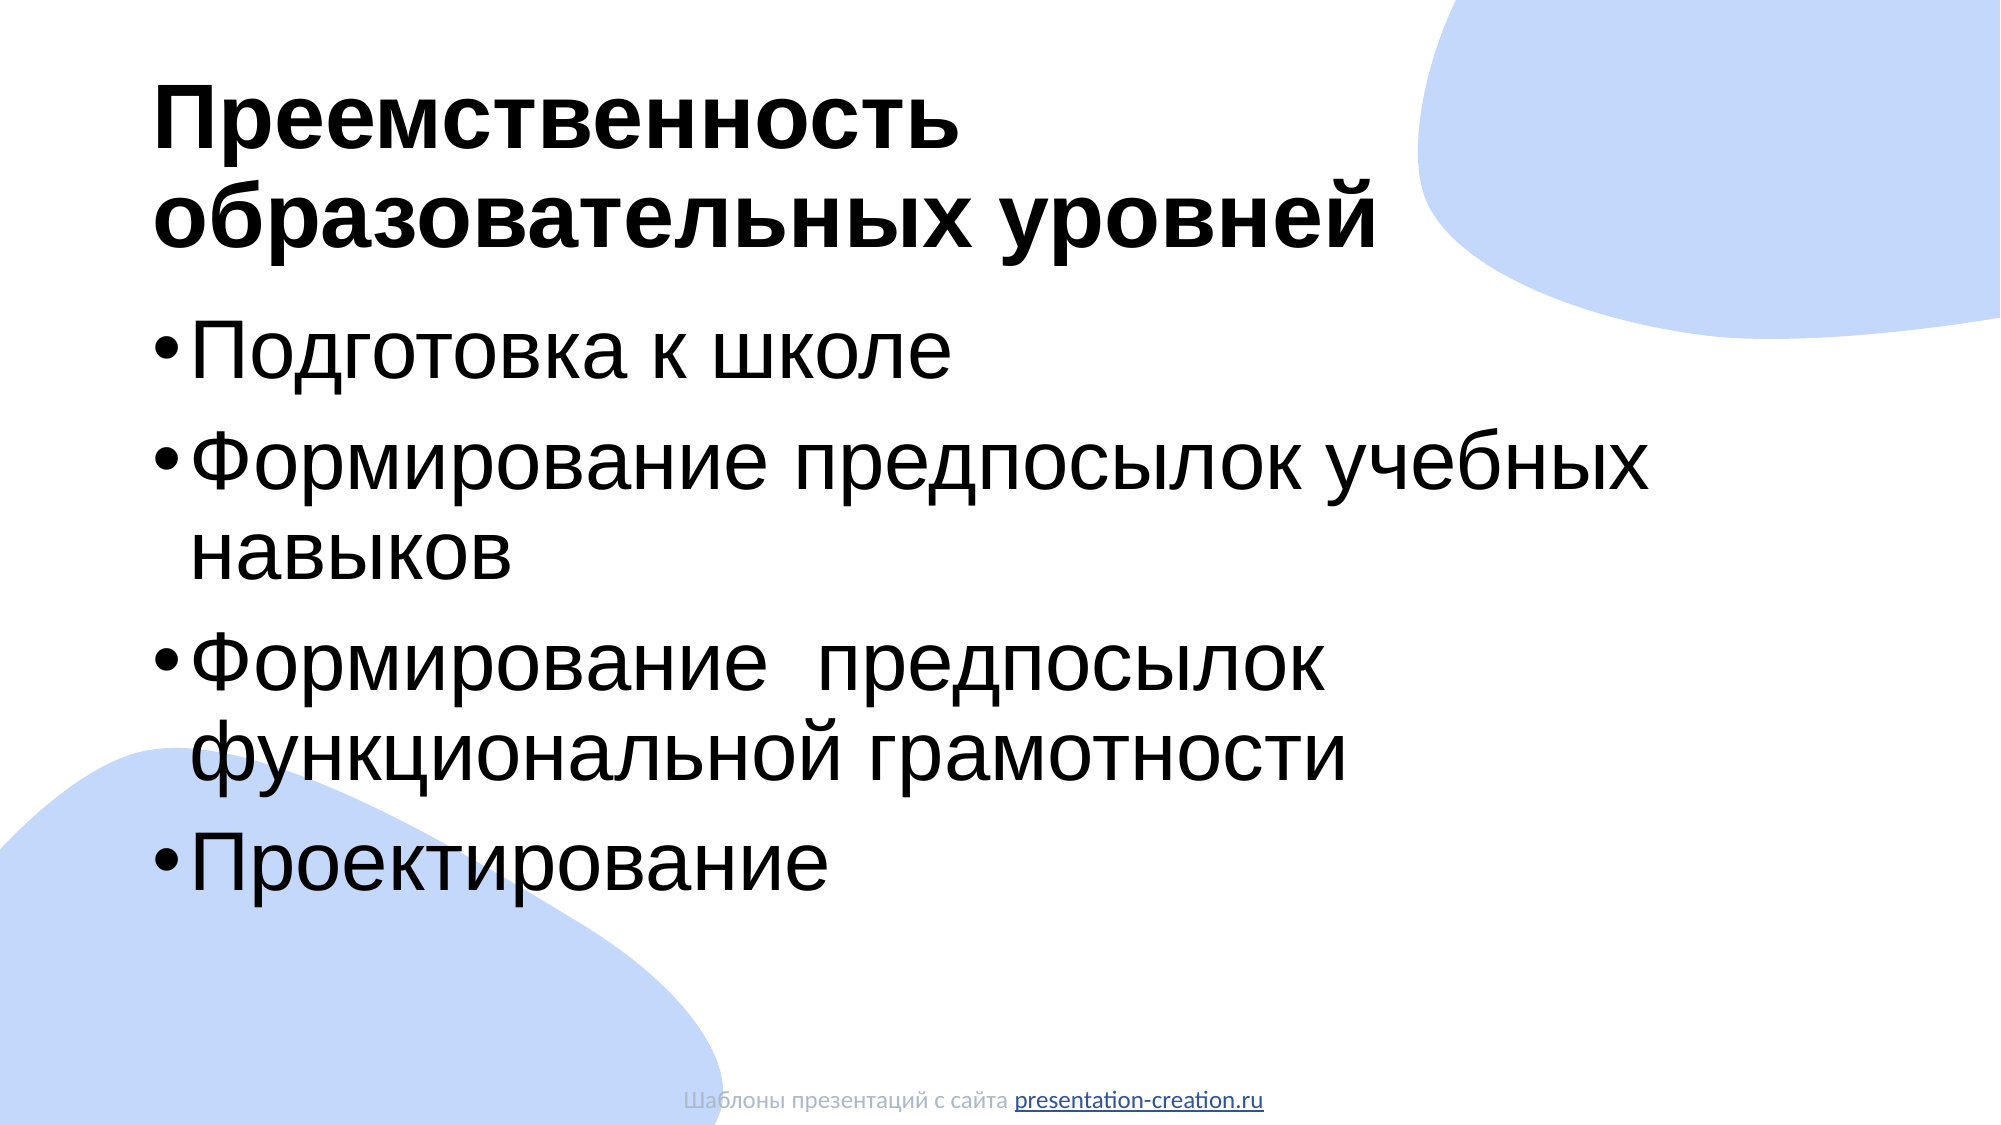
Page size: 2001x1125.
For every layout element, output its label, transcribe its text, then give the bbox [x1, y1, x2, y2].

list Подготовка к школе Формирование предпосылок учебных навыков Формирование предпосылок функциональной грамотности Проектирование [137, 299, 1863, 1014]
title Преемственность образовательных уровней [137, 59, 1863, 278]
text_box [250, 451, 1749, 791]
text_box Шаблоны презентаций с сайта presentation-creation.ru [623, 1075, 1324, 1125]
